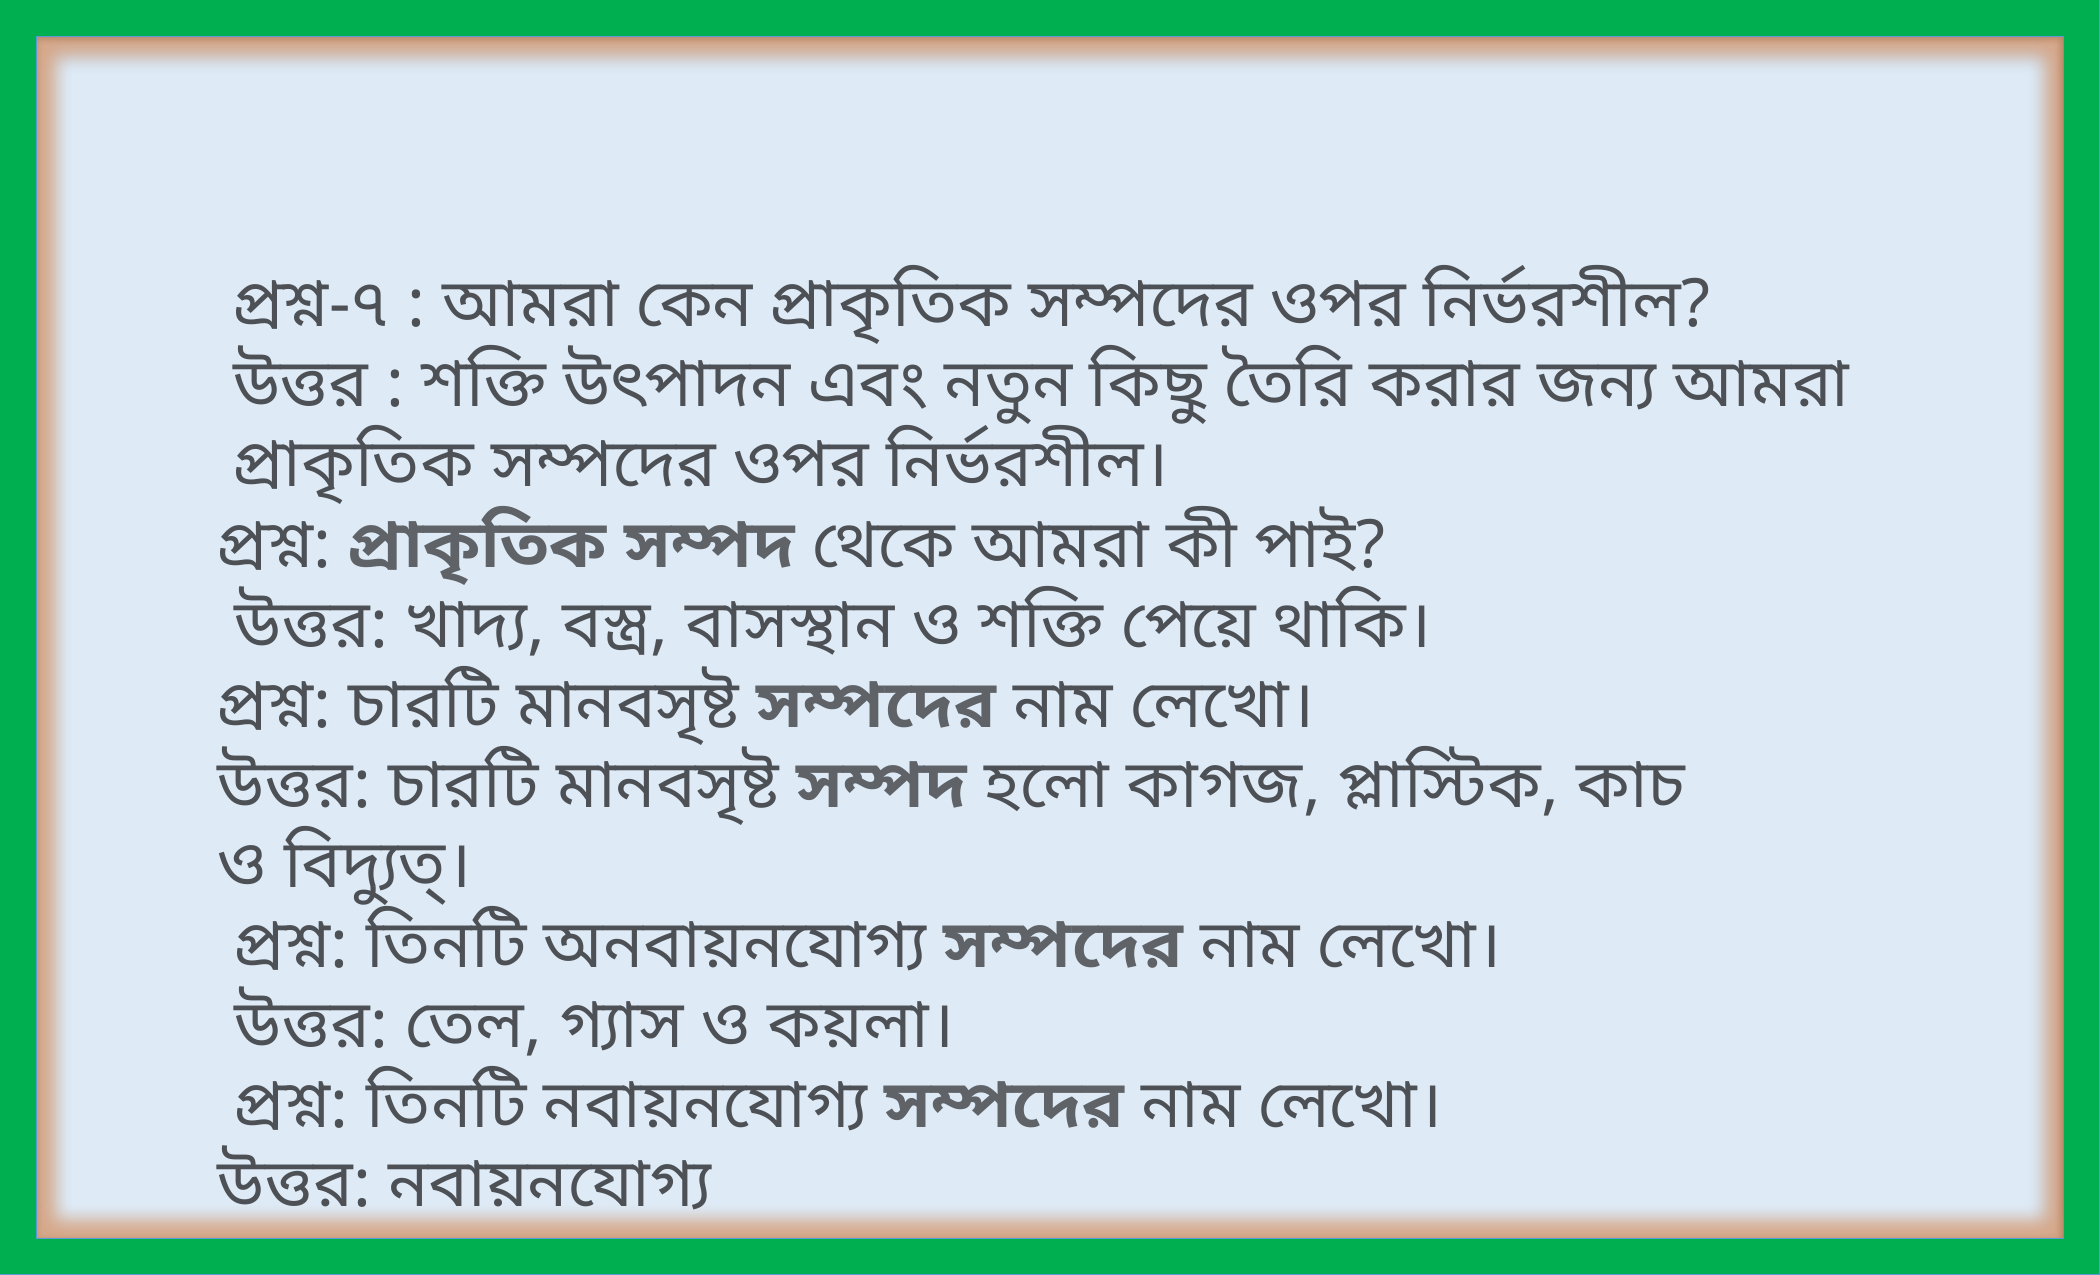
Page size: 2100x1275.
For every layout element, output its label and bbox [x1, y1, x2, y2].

text_box [202, 252, 1949, 1155]
text_box [0, 0, 2100, 1275]
